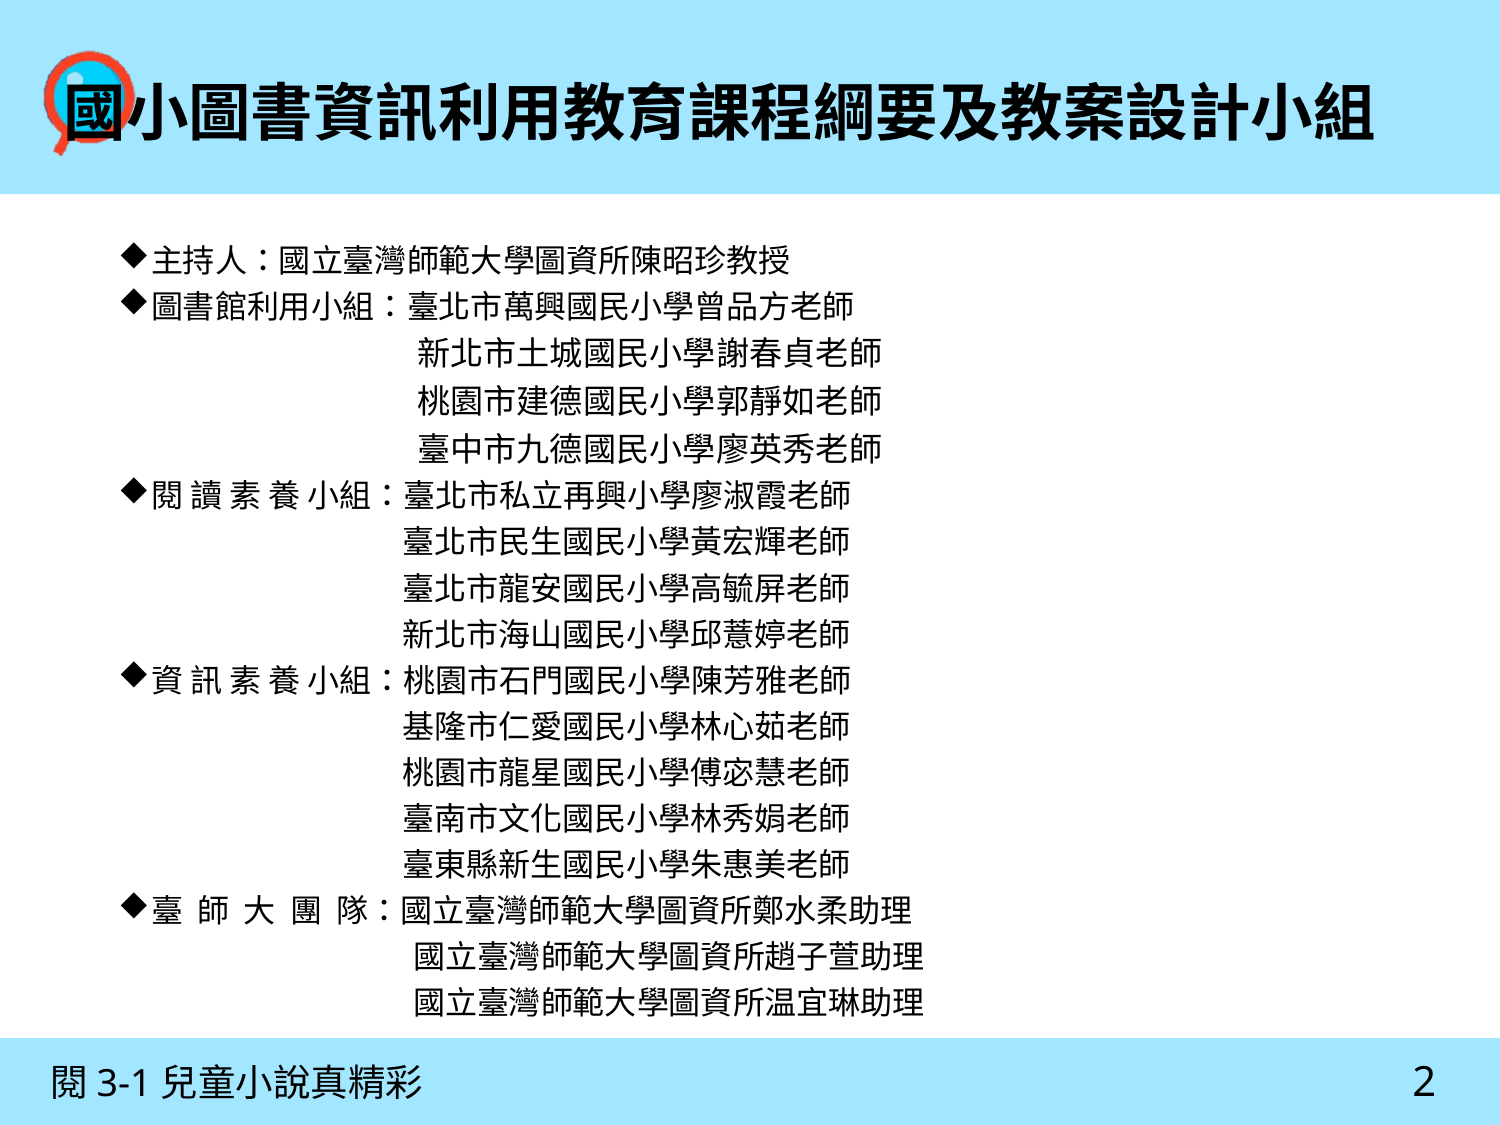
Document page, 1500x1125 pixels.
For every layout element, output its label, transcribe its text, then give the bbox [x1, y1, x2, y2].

picture [14, 8, 179, 246]
list 主持人：國立臺灣師範大學圖資所陳昭珍教授 圖書館利用小組：臺北市萬興國民小學曾品方老師 新北市土城國民小學謝春貞老師 桃園市建德國民小學郭靜如老師 臺中市九德國民小學廖英秀老師 閱 讀 素 養 小組：臺北市私立再興小學廖淑霞老師 臺北市民生國民小學黃宏輝老師 臺北市龍安國民小學高毓屏老師 新北市海山國民小學邱薏婷老師 資 訊 素 養 小組：桃園市石門國民小學陳芳雅老師 基隆市仁愛國民小學林心茹老師 桃園市龍星國民小學傅宓慧老師 臺南市文化國民小學林秀娟老師 臺東縣新生國民小學朱惠美老師 臺 師 大 團 隊：國立臺灣師範大學圖資所鄭水柔助理 國立臺灣師範大學圖資所趙子萱助理 國立臺灣師範大學圖資所温宜琳助理 [103, 224, 1452, 1054]
title 國小圖書資訊利用教育課程綱要及教案設計小組 [48, 37, 1472, 192]
slide_number 2 [1342, 1054, 1452, 1113]
